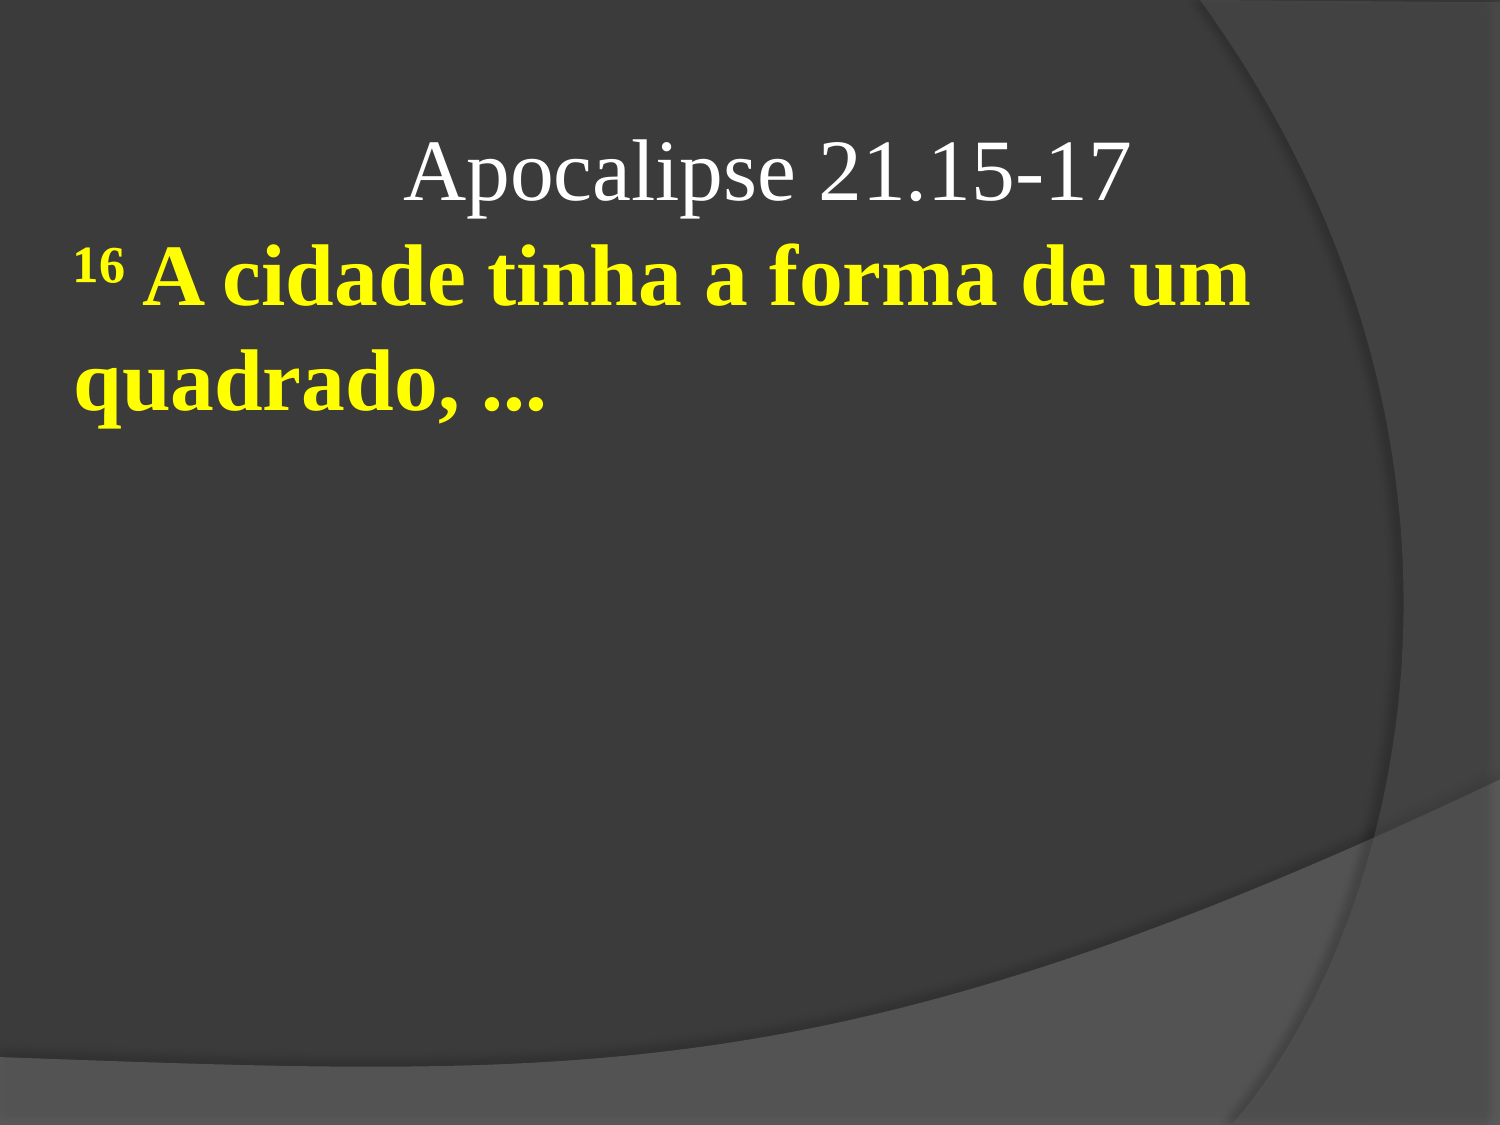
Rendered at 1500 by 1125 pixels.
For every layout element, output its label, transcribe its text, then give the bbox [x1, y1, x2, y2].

text_box Apocalipse 21.15-17 ¹⁶ A cidade tinha a forma de um quadrado, ... [58, 105, 1500, 436]
